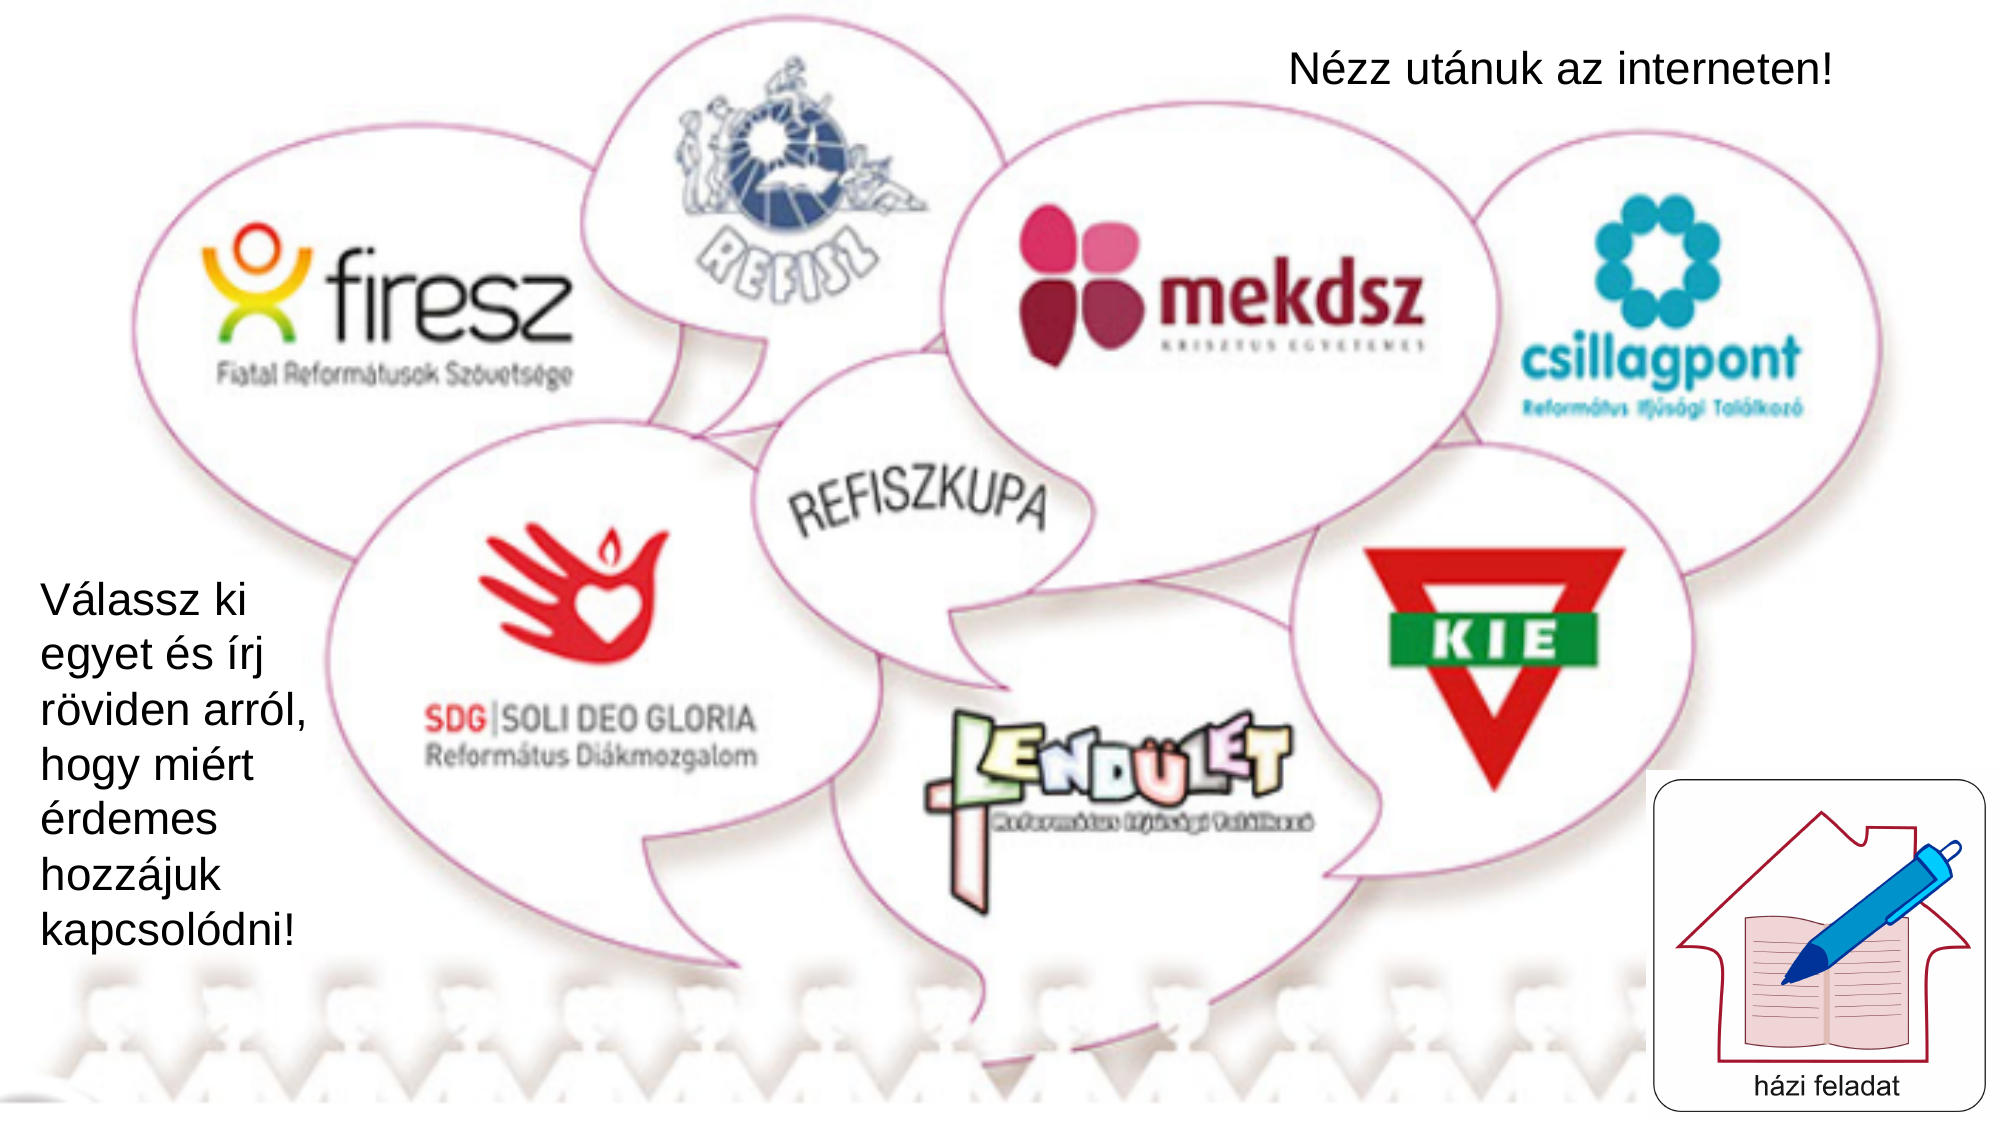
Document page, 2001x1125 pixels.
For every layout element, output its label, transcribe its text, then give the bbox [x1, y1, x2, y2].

text_box Nézz utánuk az interneten! [1273, 30, 1958, 101]
text_box Válassz ki egyet és írj röviden arról, hogy miért érdemes hozzájuk kapcsolódni! [26, 561, 331, 962]
picture [0, 0, 2001, 1125]
